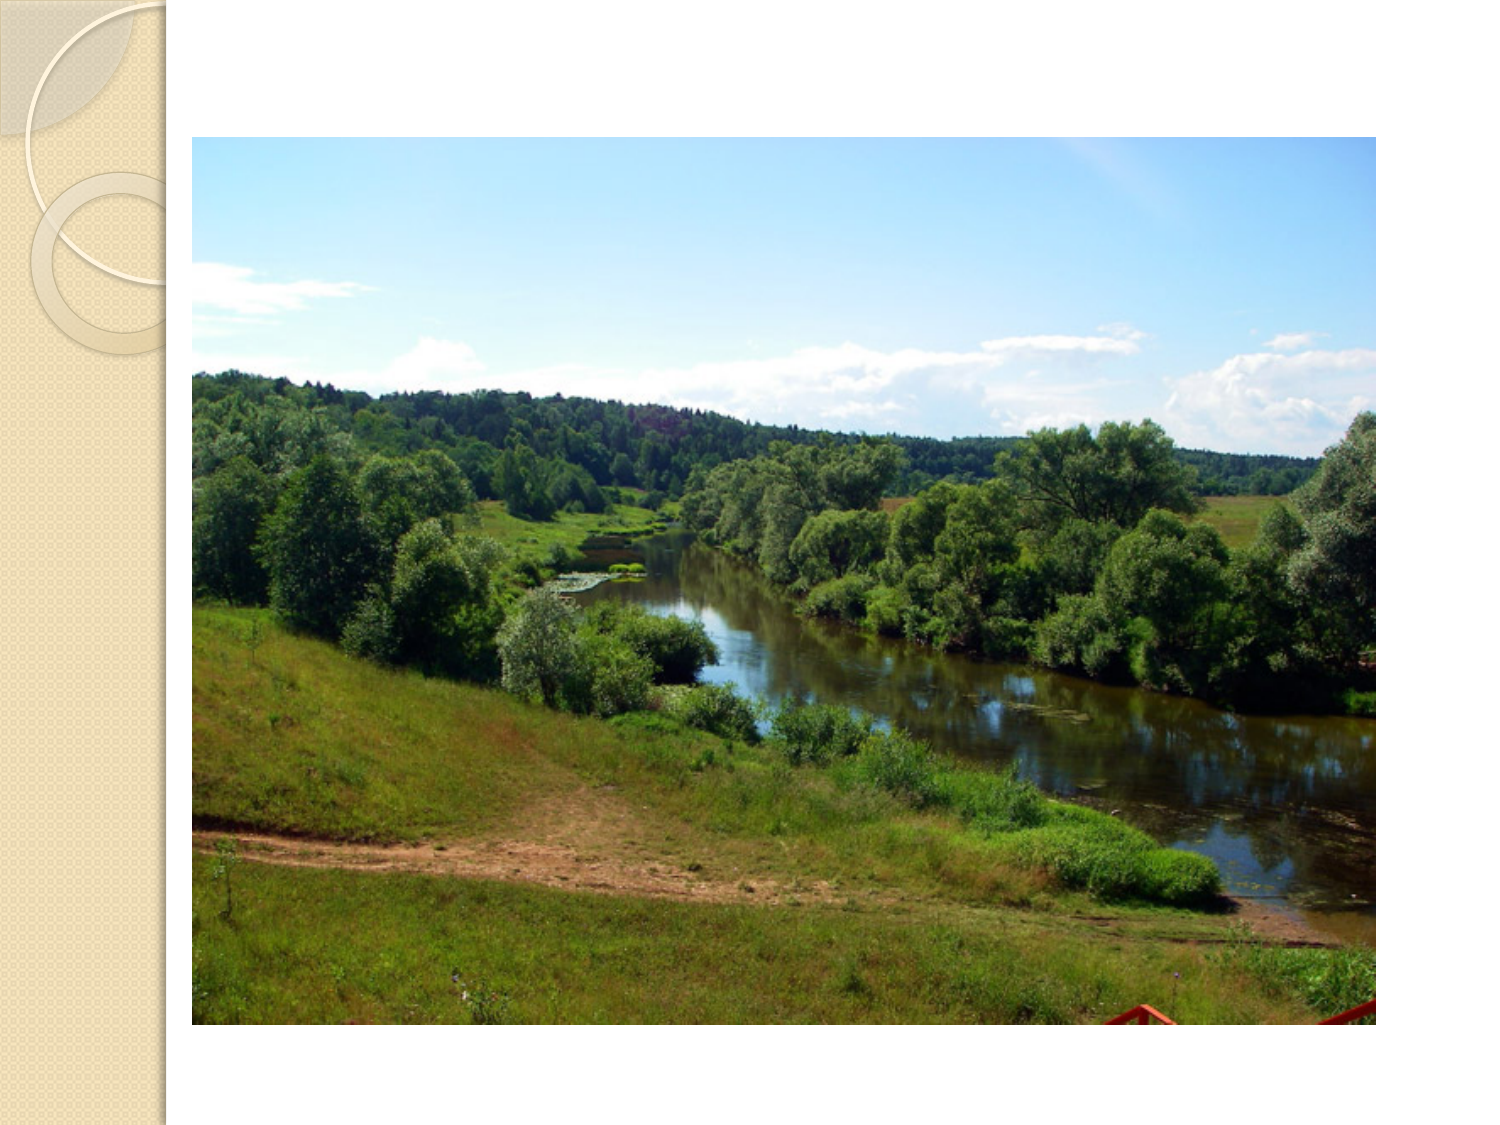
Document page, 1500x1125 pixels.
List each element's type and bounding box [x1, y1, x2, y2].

list [191, 137, 1376, 1026]
